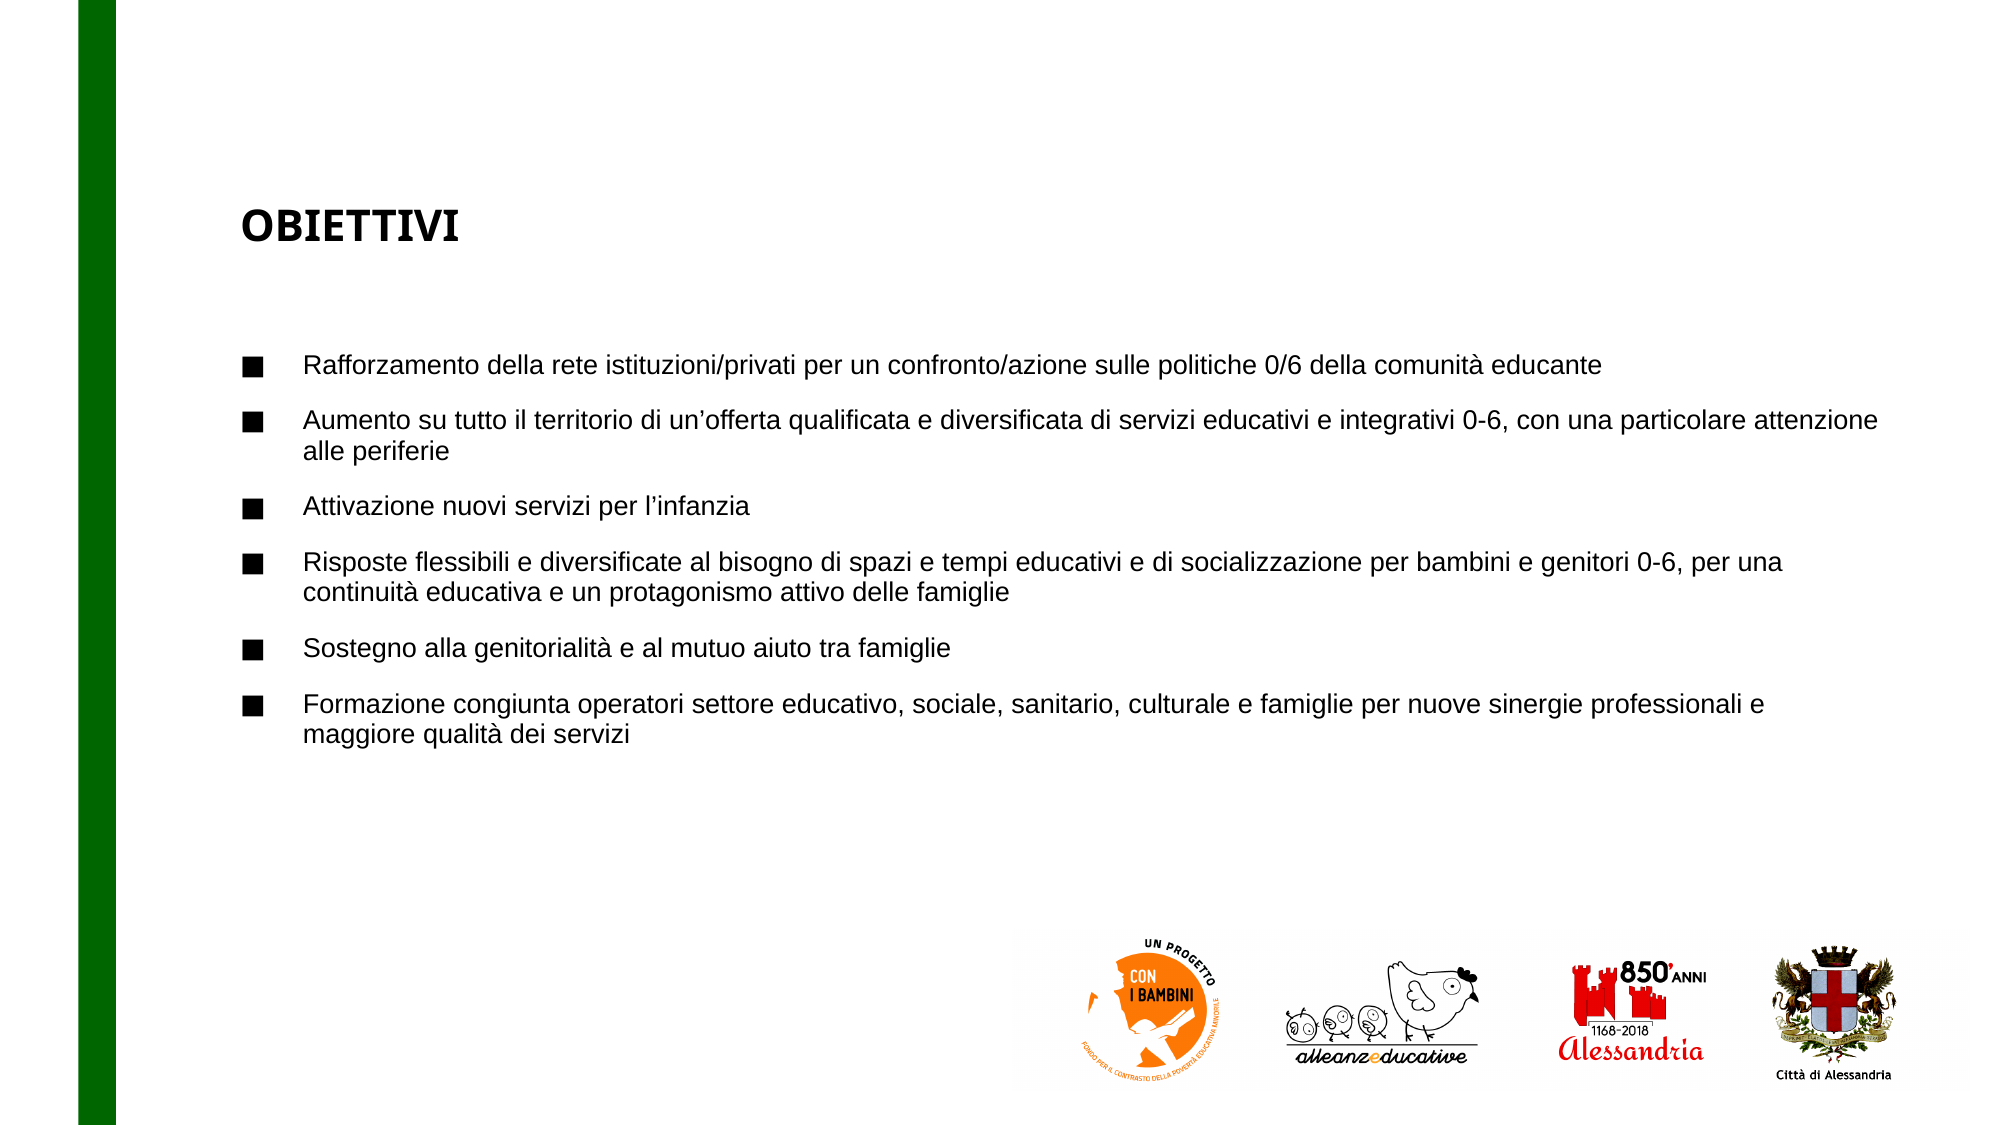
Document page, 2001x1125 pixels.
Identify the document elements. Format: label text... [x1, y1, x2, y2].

picture [1012, 929, 1970, 1091]
title OBIETTIVI [225, 197, 1800, 290]
list Rafforzamento della rete istituzioni/privati per un confronto/azione sulle politiche 0/6 della comunità educante Aumento su tutto il territorio di un’offerta qualificata e diversificata di servizi educativi e integrativi 0-6, con una particolare attenzione alle periferie Attivazione nuovi servizi per l’infanzia Risposte flessibili e diversificate al bisogno di spazi e tempi educativi e di socializzazione per bambini e genitori 0-6, per una continuità educativa e un protagonismo attivo delle famiglie Sostegno alla genitorialità e al mutuo aiuto tra famiglie Formazione congiunta operatori settore educativo, sociale, sanitario, culturale e famiglie per nuove sinergie professionali e maggiore qualità dei servizi [225, 342, 1897, 882]
